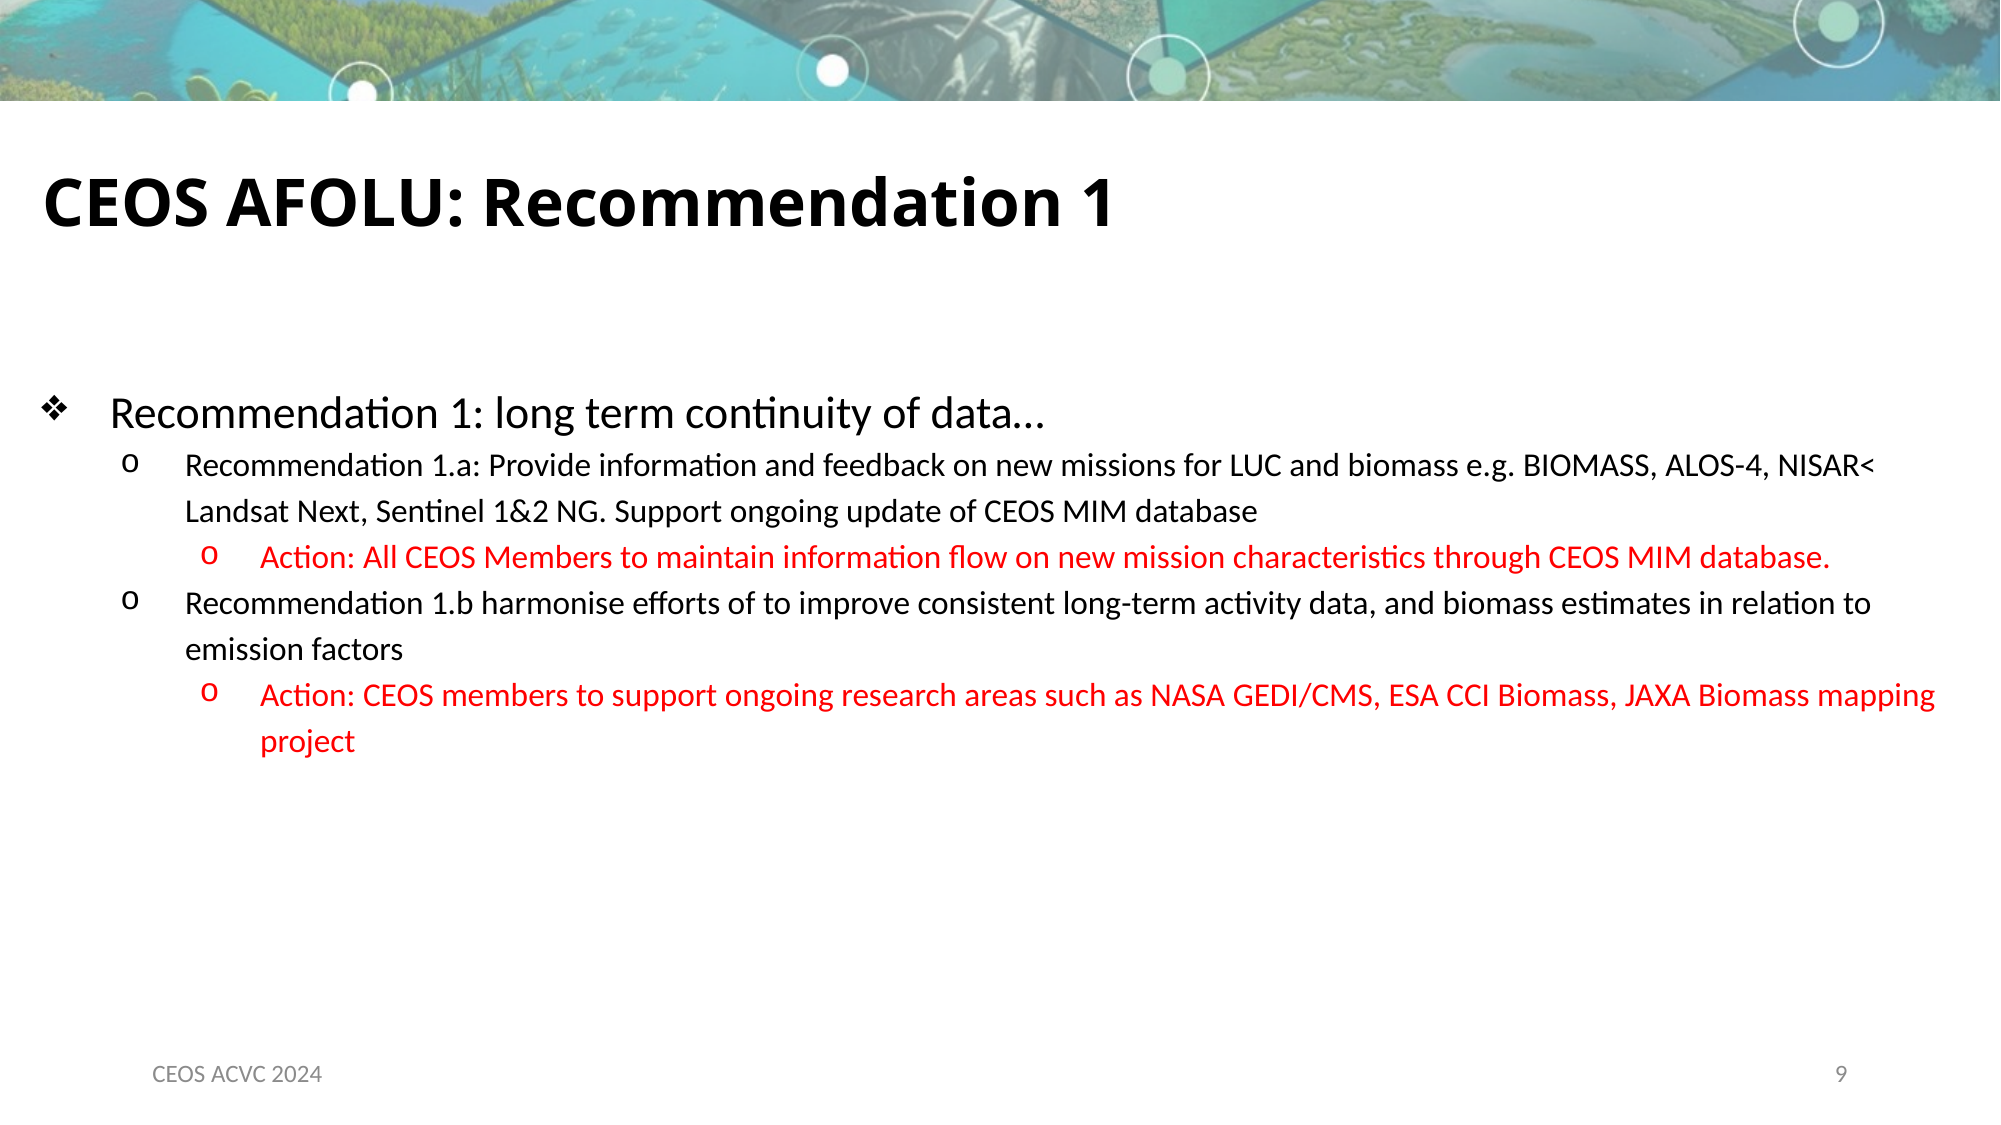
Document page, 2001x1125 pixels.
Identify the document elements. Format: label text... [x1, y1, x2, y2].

picture [0, 0, 2000, 101]
title CEOS AFOLU: Recommendation 1 [31, 120, 1324, 247]
slide_number CEOS ACVC 2024 [137, 1042, 588, 1103]
text_box Recommendation 1: long term continuity of data… Recommendation 1.a: Provide information and feedback on new missions for LUC and biomass e.g. BIOMASS, ALOS-4, NISAR< Landsat Next, Sentinel 1&2 NG. Support ongoing update of CEOS MIM database Action: All CEOS Members to maintain information flow on new mission characteristics through CEOS MIM database. Recommendation 1.b harmonise efforts of to improve consistent long-term activity data, and biomass estimates in relation to emission factors Action: CEOS members to support ongoing research areas such as NASA GEDI/CMS, ESA CCI Biomass, JAXA Biomass mapping project [20, 314, 1969, 767]
slide_number 9 [1412, 1042, 1863, 1103]
